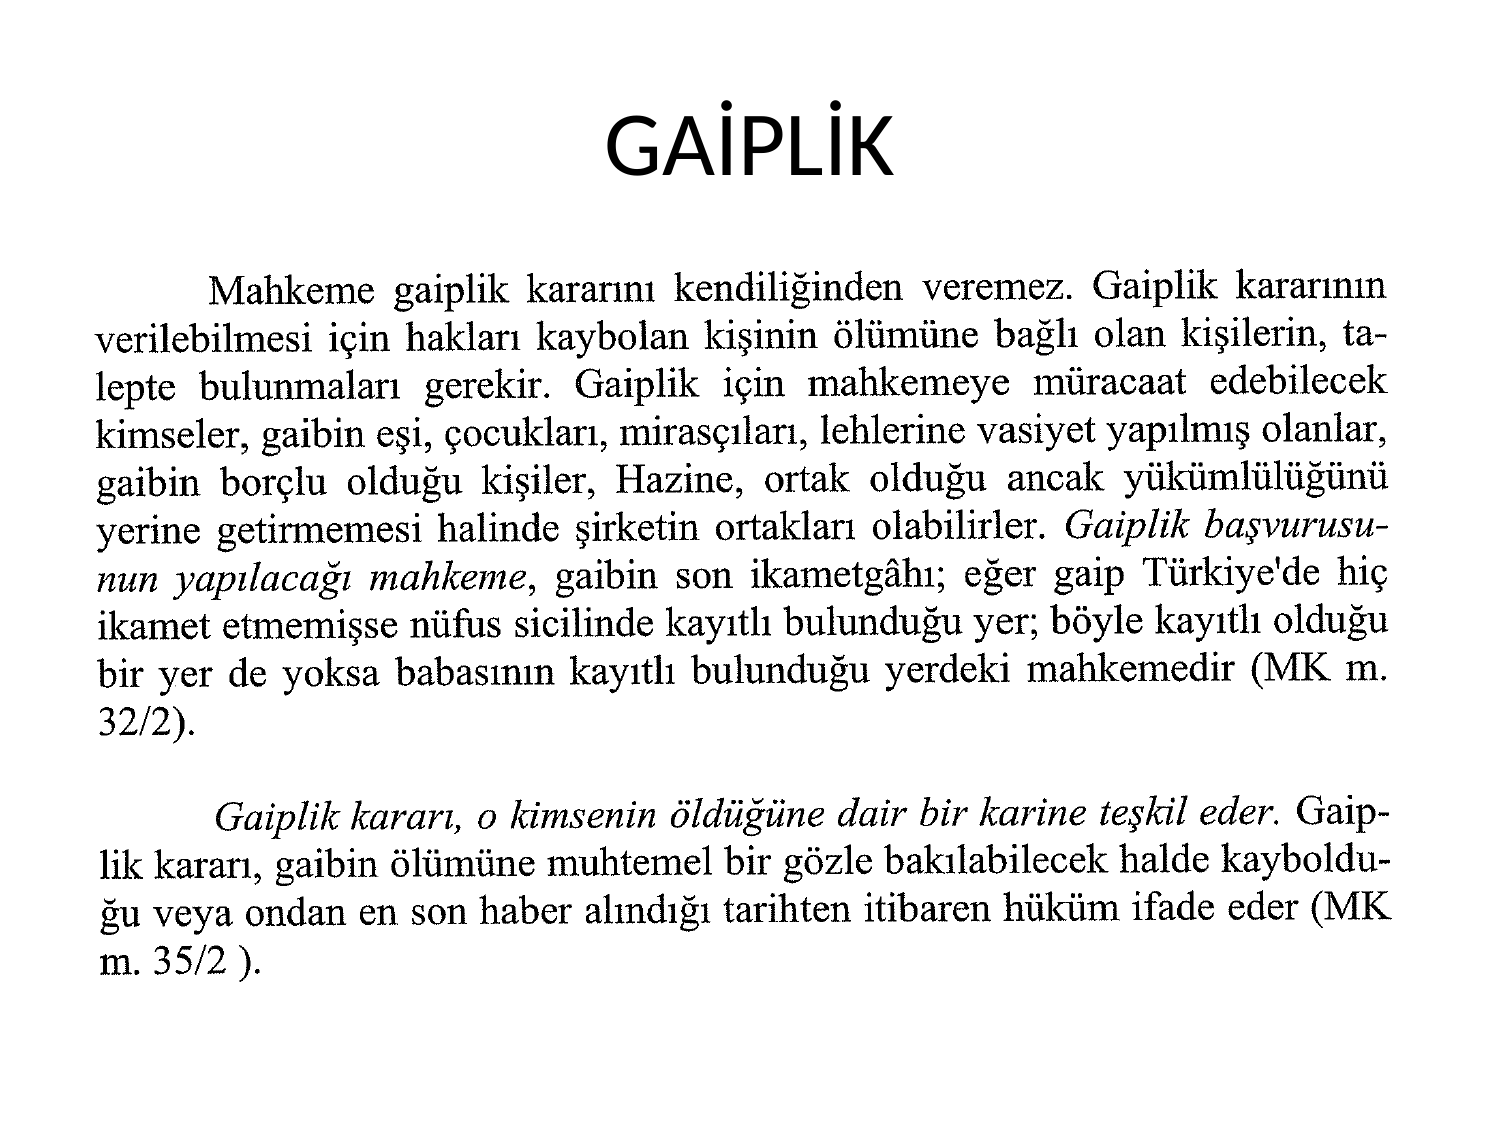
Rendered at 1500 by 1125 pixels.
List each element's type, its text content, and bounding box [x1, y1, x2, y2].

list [90, 262, 1410, 1006]
title GAİPLİK [75, 45, 1425, 233]
